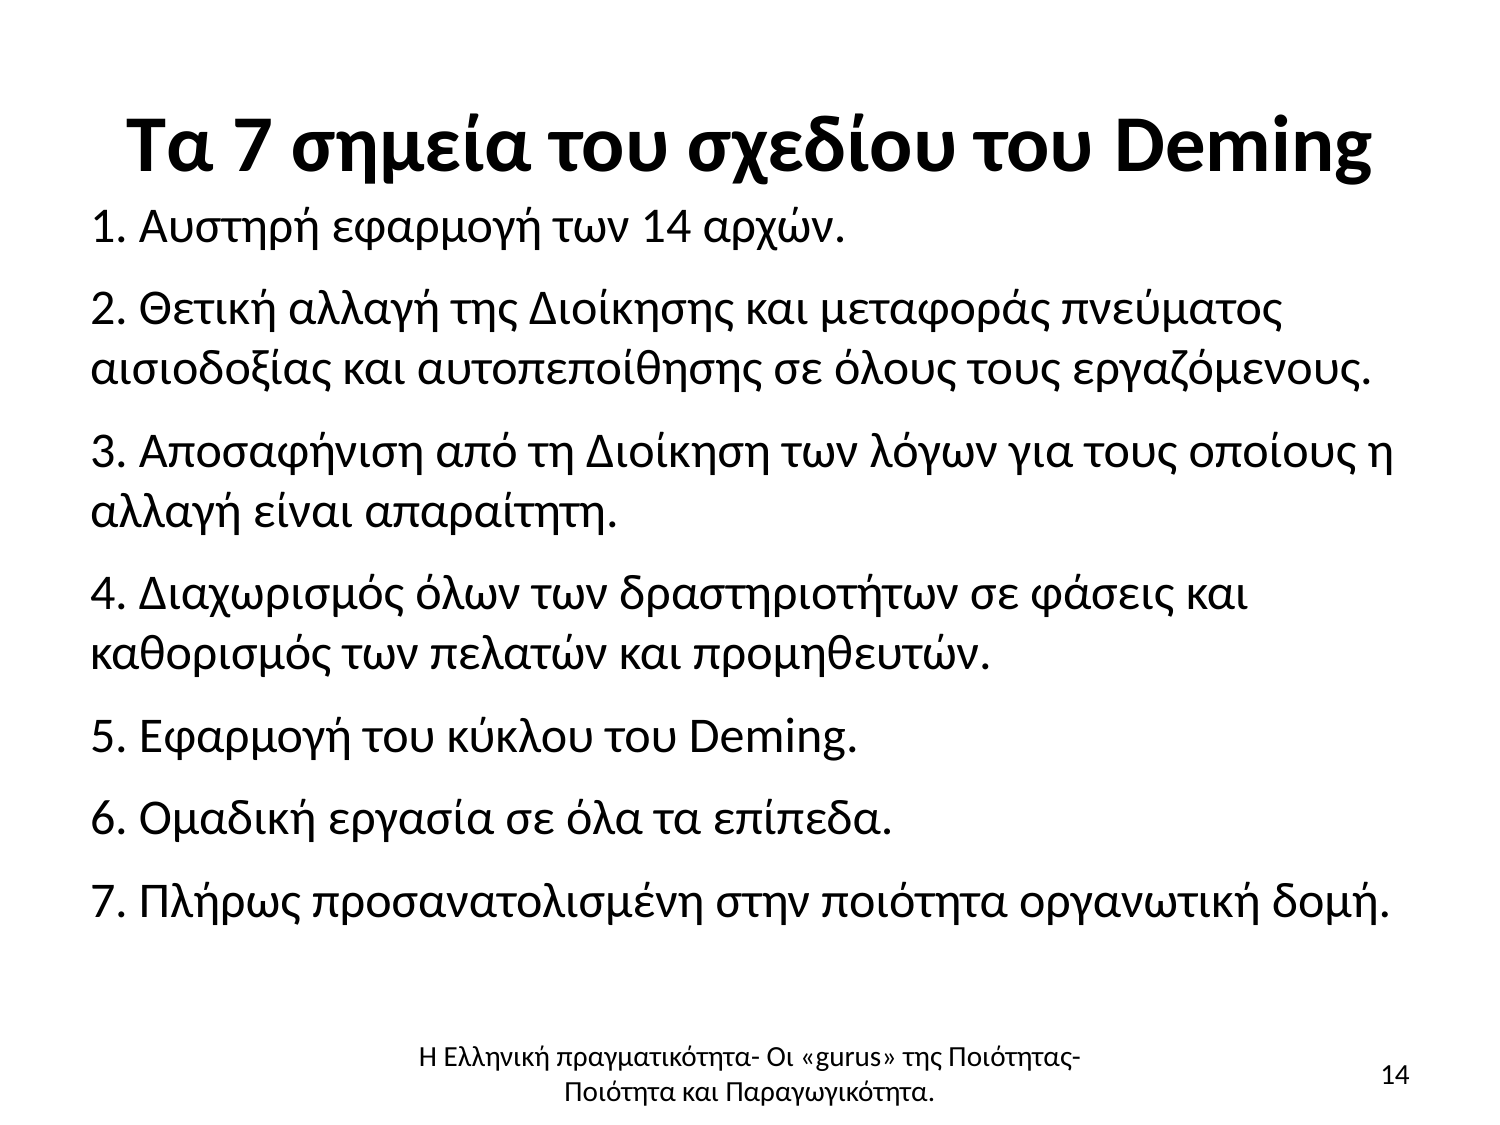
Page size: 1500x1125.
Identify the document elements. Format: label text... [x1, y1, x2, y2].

text_box Η Ελληνική πραγματικότητα- Οι «gurus» της Ποιότητας- Ποιότητα και Παραγωγικότητα. [366, 1042, 1074, 1103]
list 1. Αυστηρή εφαρμογή των 14 αρχών. 2. Θετική αλλαγή της Διοίκησης και μεταφοράς πνεύματος αισιοδοξίας και αυτοπεποίθησης σε όλους τους εργαζόμενους. 3. Αποσαφήνιση από τη Διοίκηση των λόγων για τους οποίους η αλλαγή είναι απαραίτητη. 4. Διαχωρισμός όλων των δραστηριοτήτων σε φάσεις και καθορισμός των πελατών και προμηθευτών. 5. Εφαρμογή του κύκλου του Deming. 6. Ομαδική εργασία σε όλα τα επίπεδα. 7. Πλήρως προσανατολισμένη στην ποιότητα οργανωτική δομή. [75, 184, 1425, 1005]
title Τα 7 σημεία του σχεδίου του Deming [75, 45, 1425, 184]
text_box 14 [1074, 1042, 1425, 1103]
